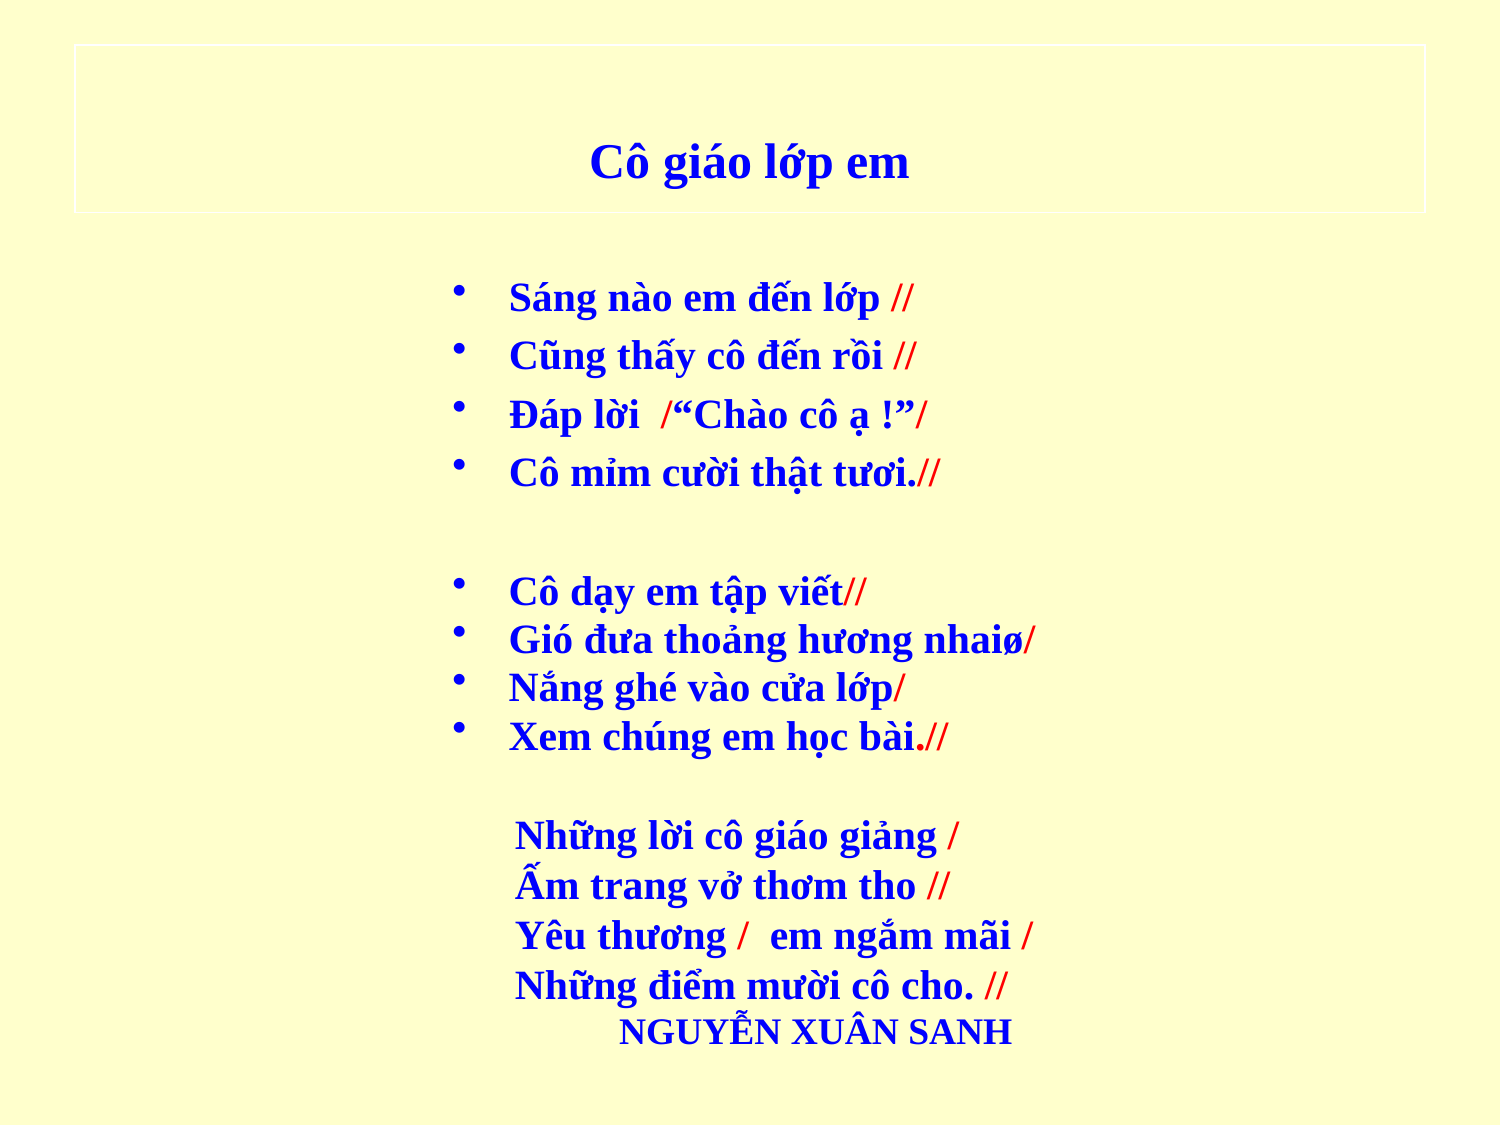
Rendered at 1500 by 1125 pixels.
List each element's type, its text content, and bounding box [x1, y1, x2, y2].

title Cô giáo lớp em [74, 44, 1426, 213]
list Sáng nào em đến lớp // Cũng thấy cô đến rồi // Đáp lời /“Chào cô ạ !”/ Cô mỉm cười thật tươi.// [437, 262, 1238, 512]
text_box Những lời cô giáo giảng / Ấm trang vở thơm tho // Yêu thương / em ngắm mãi / Những điểm mười cô cho. // NGUYỄN XUÂN SANH [499, 750, 1250, 1060]
text_box Cô dạy em tập viết// Gió đưa thoảng hương nhaiø/ Nắng ghé vào cửa lớp/ Xem chúng em học bài.// [437, 512, 1238, 813]
